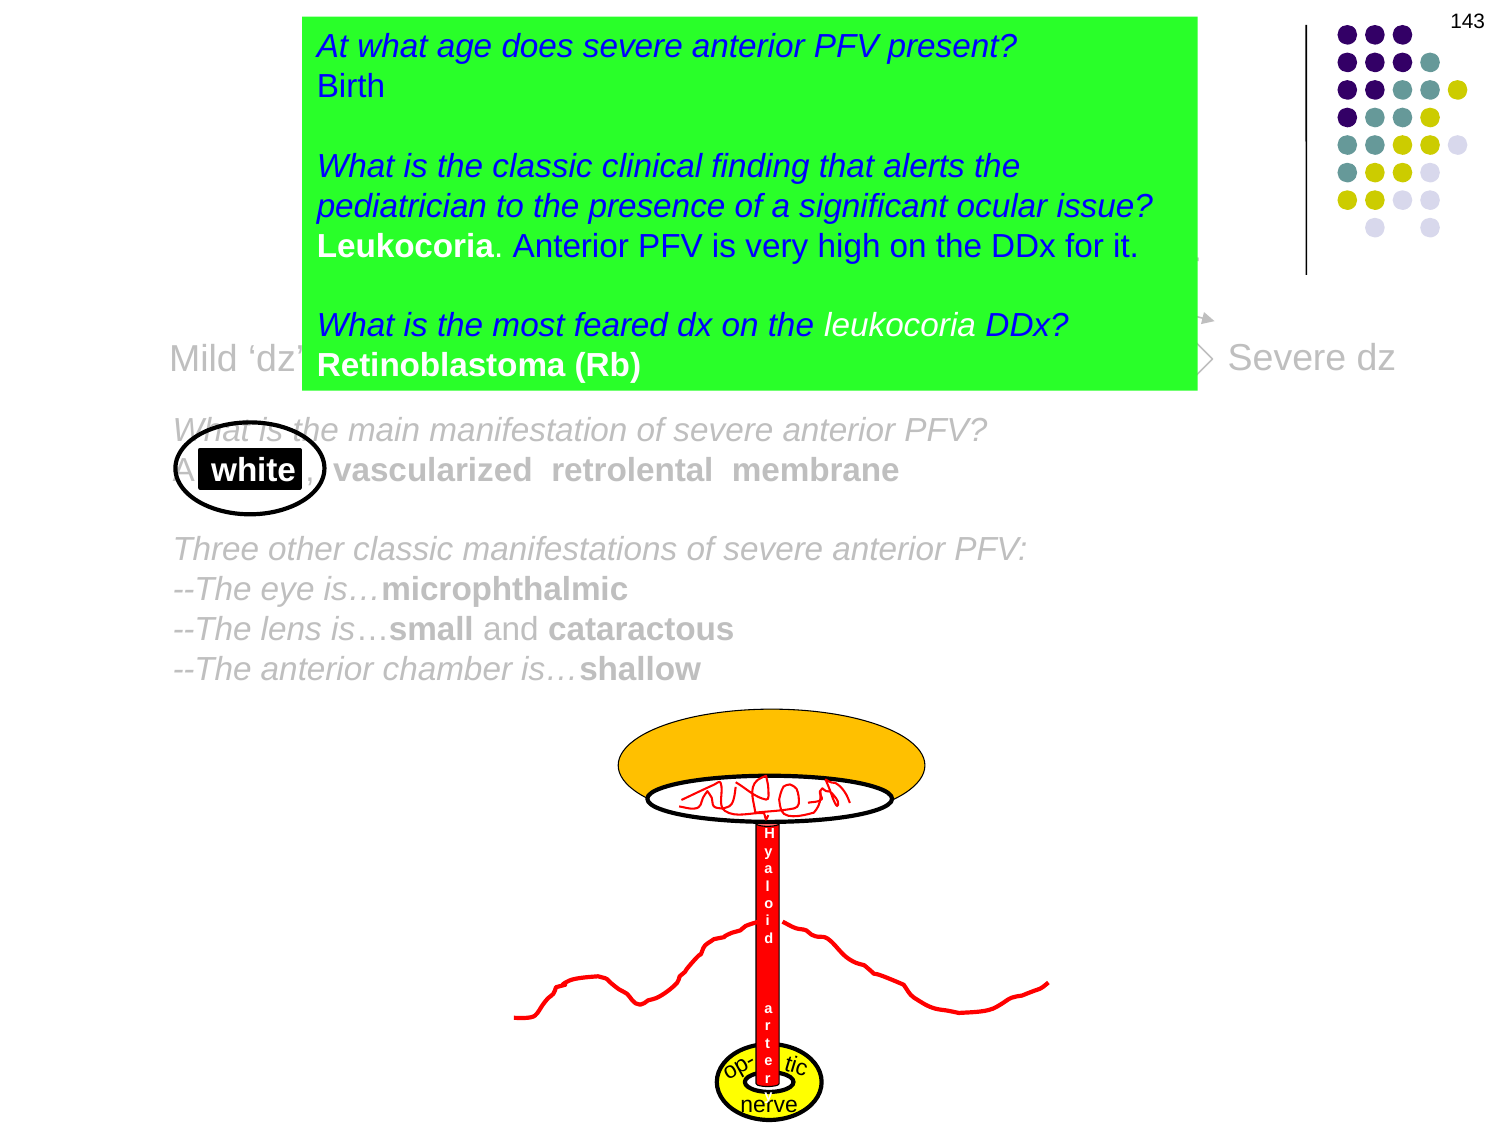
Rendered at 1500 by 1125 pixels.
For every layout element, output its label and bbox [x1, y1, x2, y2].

text_box [157, 400, 1044, 695]
text_box [154, 16, 1412, 391]
slide_number [1149, 0, 1500, 75]
text_box [513, 707, 1050, 1125]
